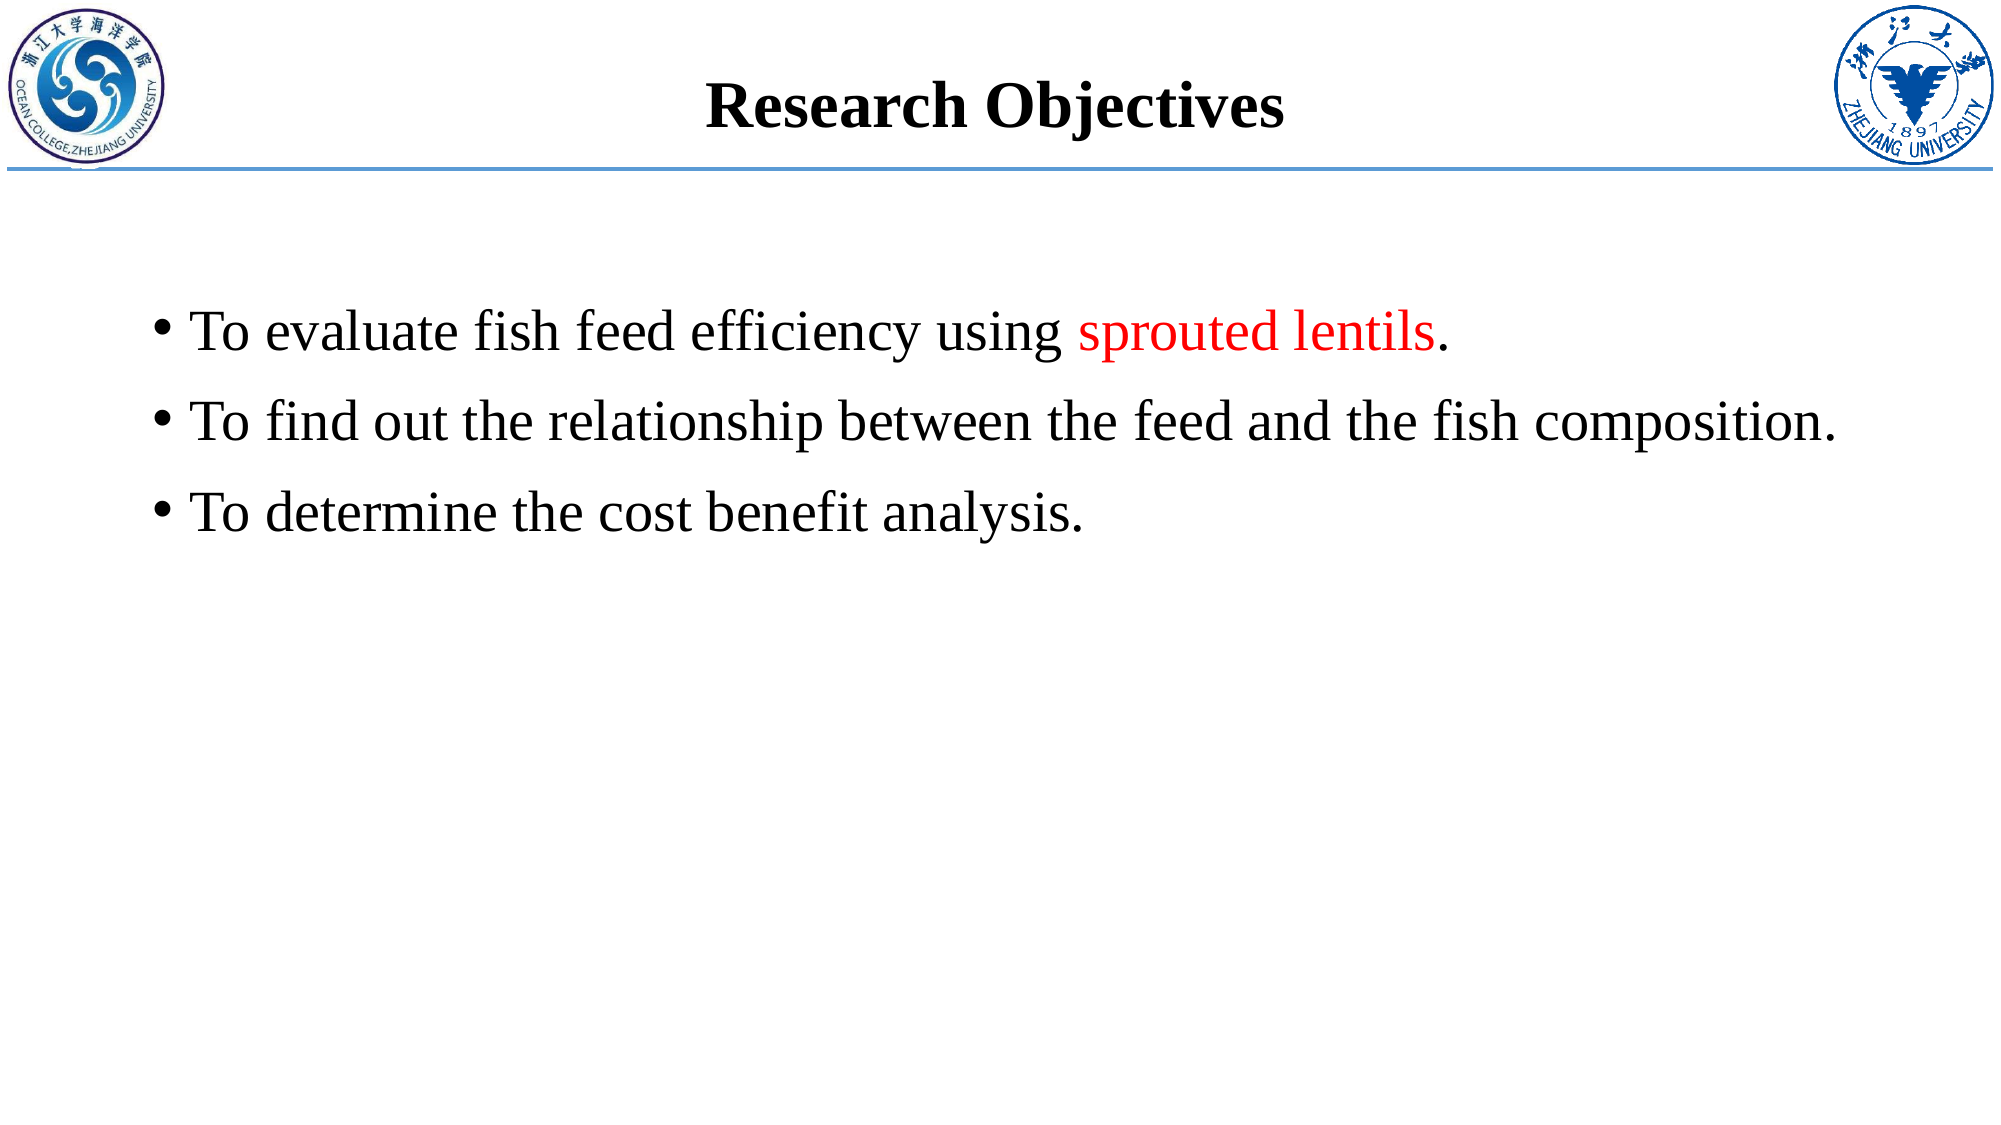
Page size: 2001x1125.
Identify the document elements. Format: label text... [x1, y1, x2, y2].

list To evaluate fish feed efficiency using sprouted lentils. To find out the relationship between the feed and the fish composition. To determine the cost benefit analysis. [137, 284, 1863, 999]
title Research Objectives [378, 42, 1631, 170]
picture [2, 3, 169, 169]
picture [1834, 5, 1994, 165]
